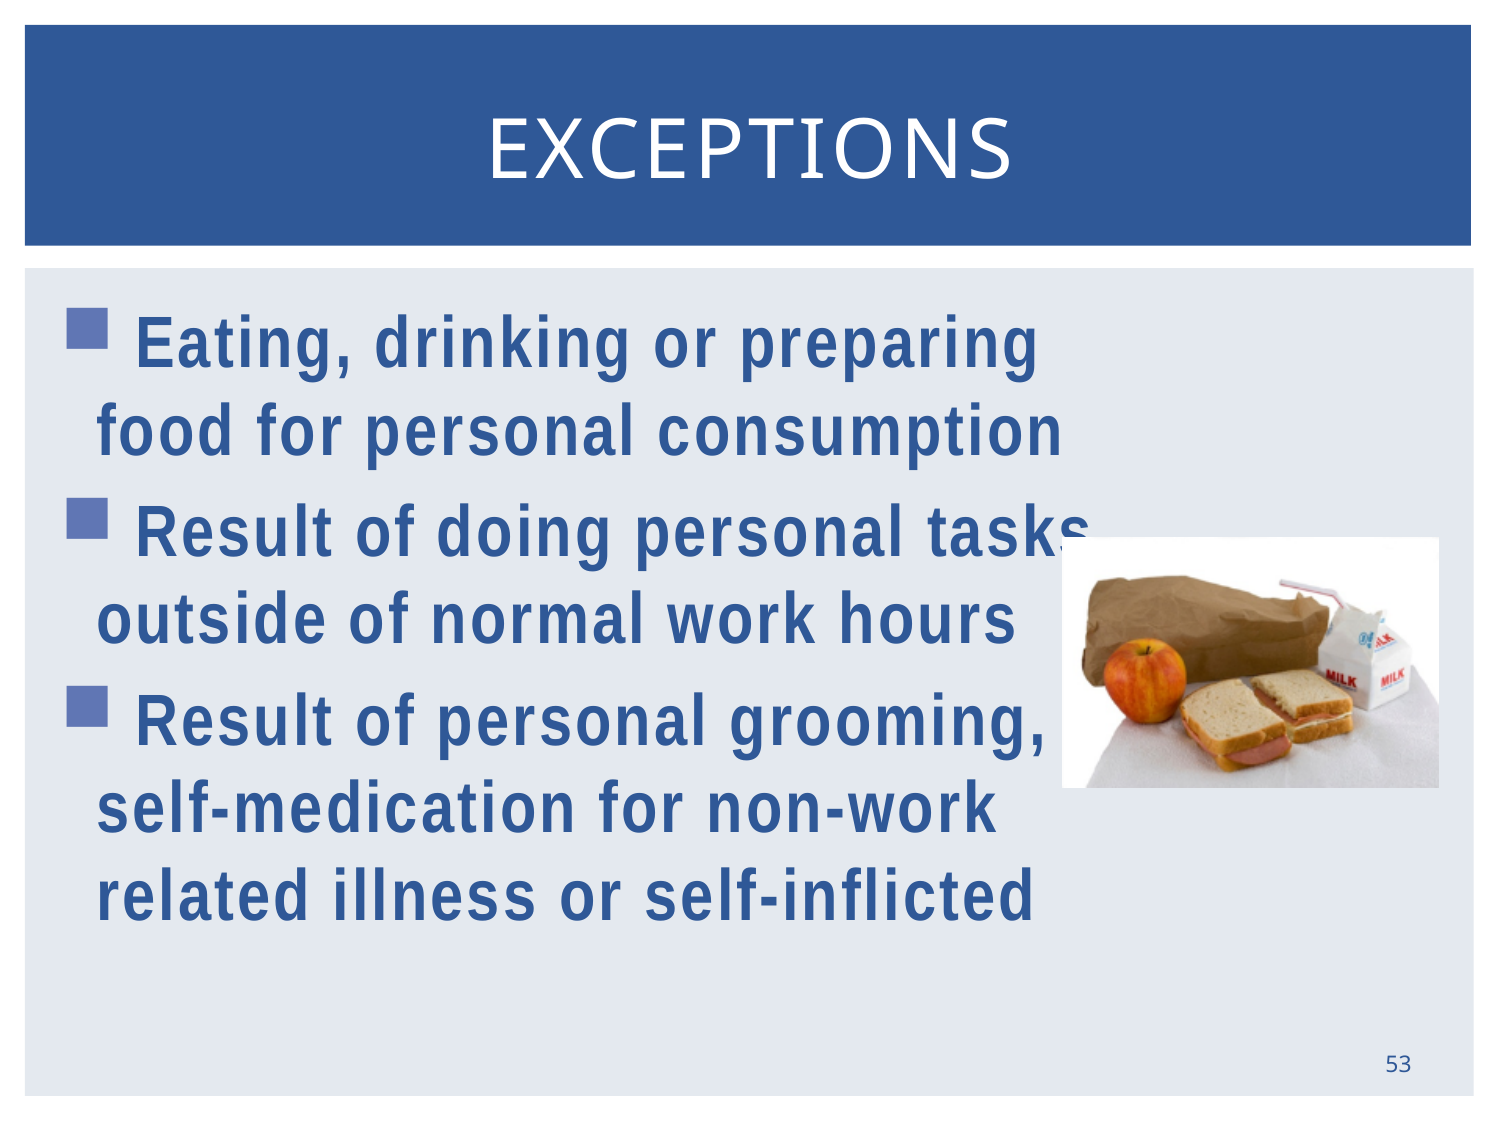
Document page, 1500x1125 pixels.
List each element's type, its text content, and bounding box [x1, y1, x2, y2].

picture [1062, 537, 1439, 788]
title Exceptions [62, 58, 1438, 232]
list Eating, drinking or preparing food for personal consumption Result of doing personal tasks outside of normal work hours Result of personal grooming, self-medication for non-work related illness or self-inflicted [37, 287, 1125, 1011]
slide_number 53 [1349, 1041, 1448, 1089]
